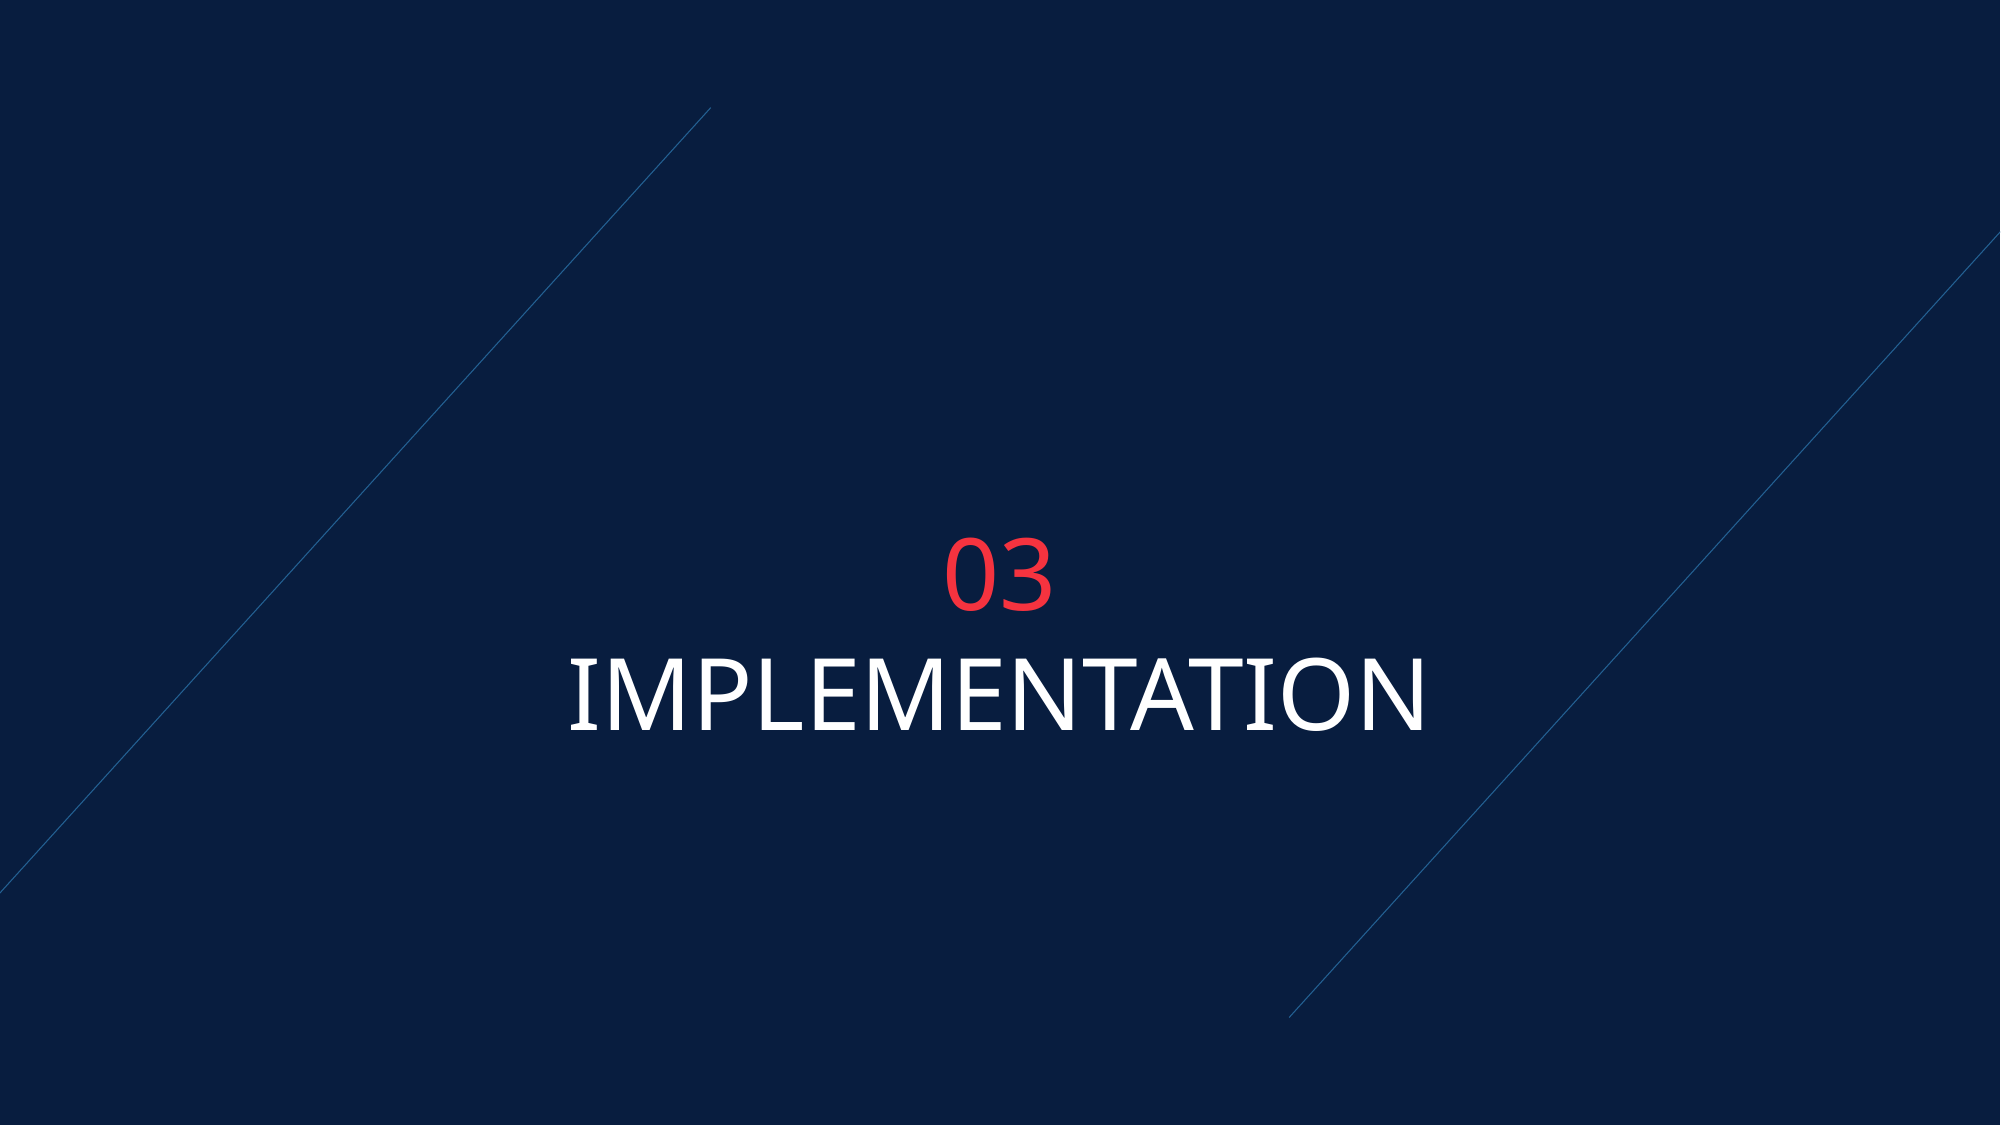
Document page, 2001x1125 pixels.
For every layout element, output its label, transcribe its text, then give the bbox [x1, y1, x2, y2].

list 03 IMPLEMENTATION [186, 502, 1814, 762]
